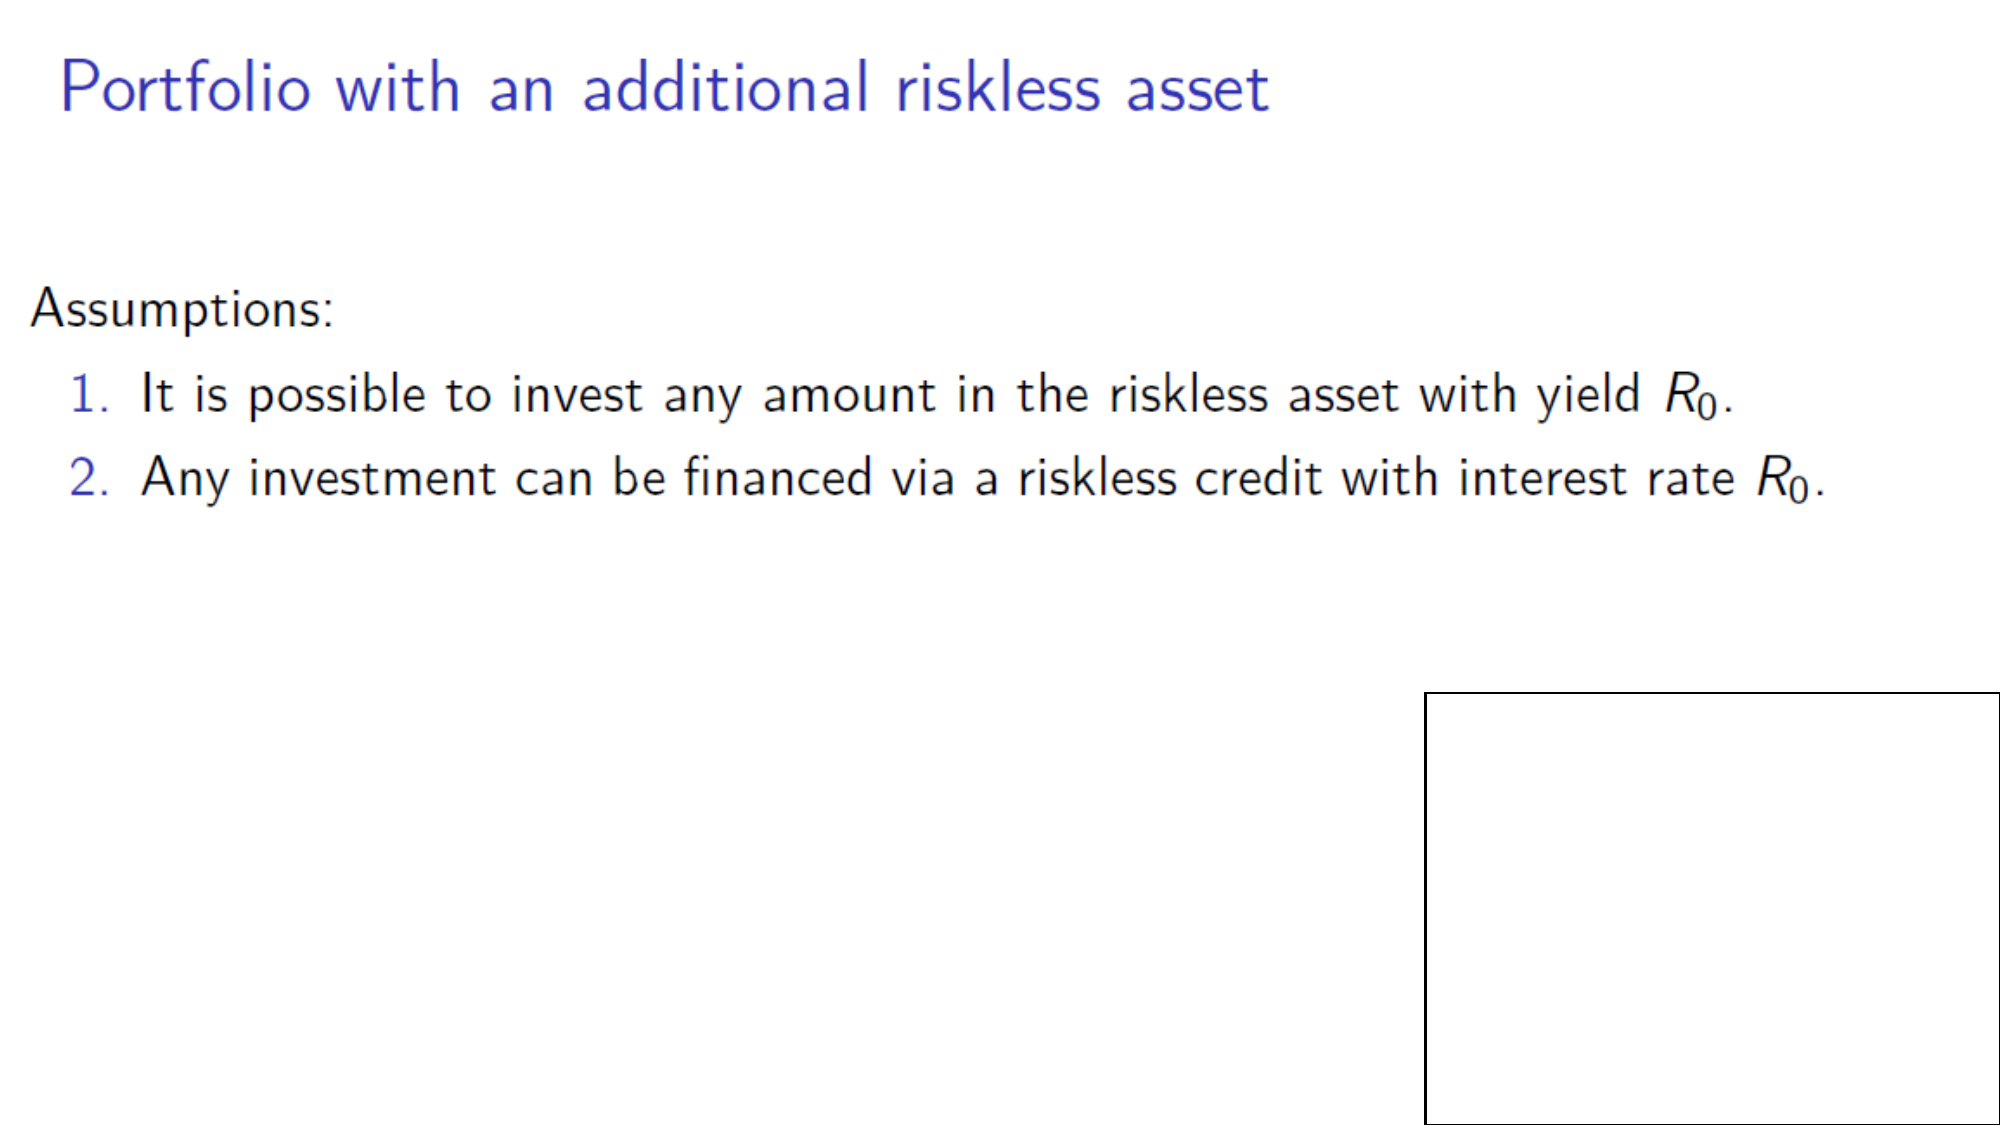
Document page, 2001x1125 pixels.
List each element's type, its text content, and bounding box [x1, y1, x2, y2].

picture [20, 33, 1852, 563]
text_box c [1424, 692, 2000, 1125]
